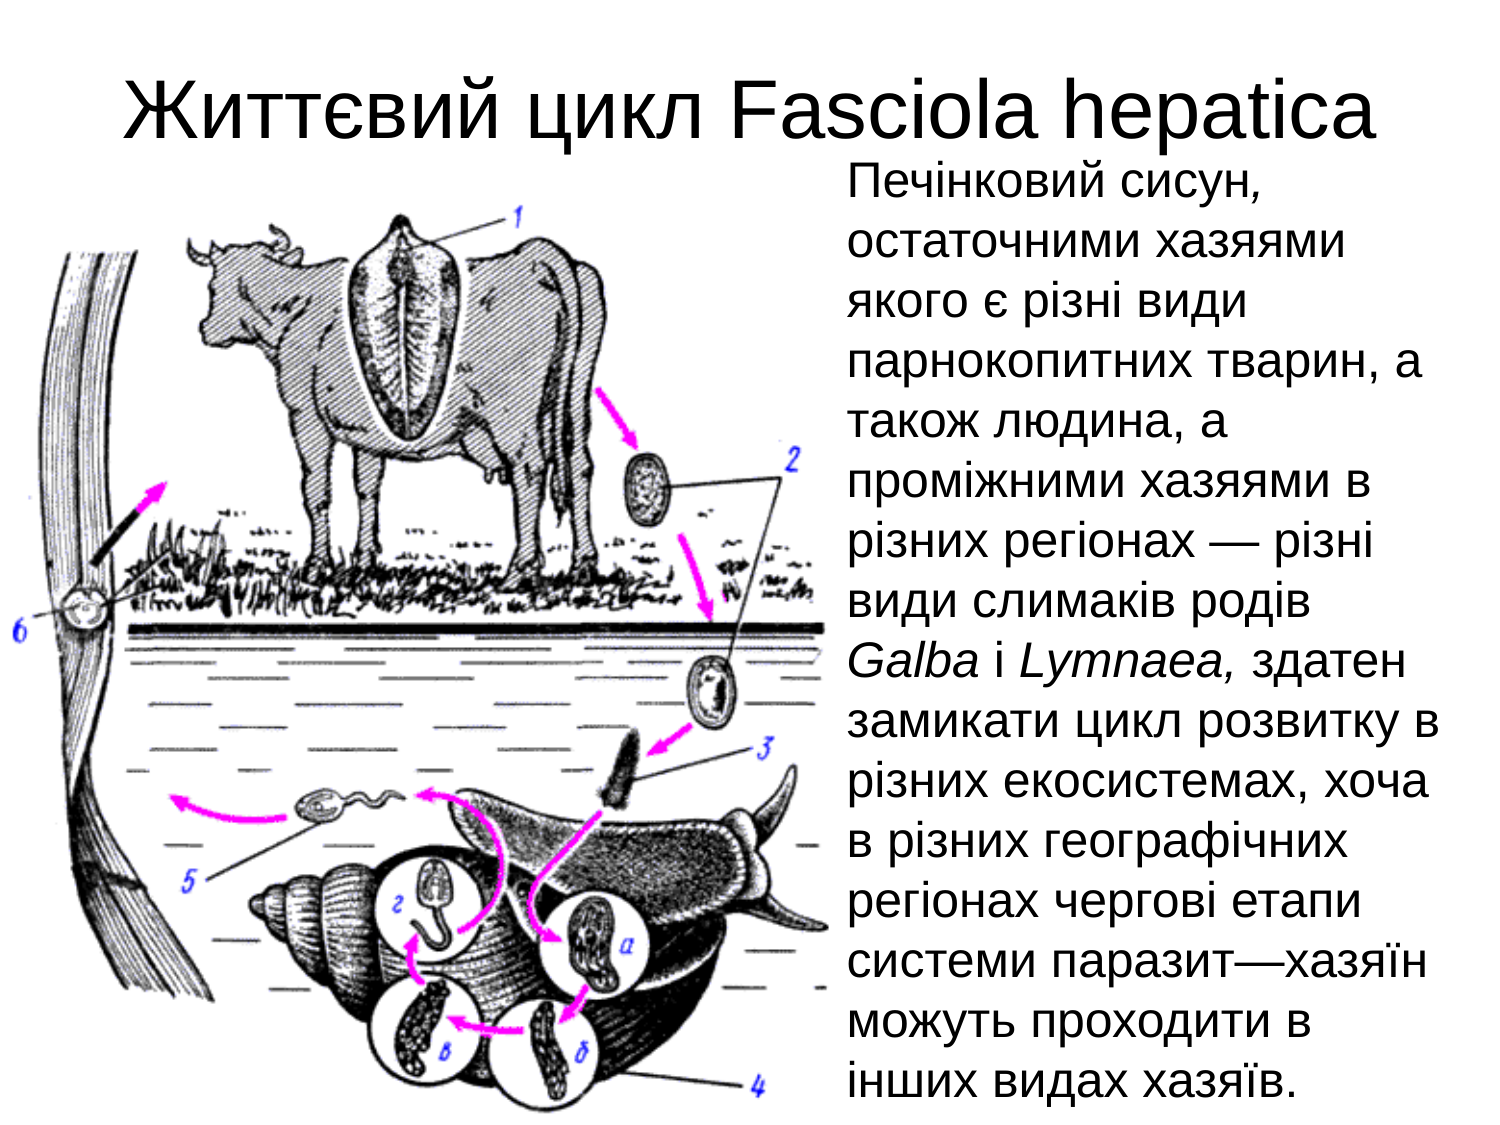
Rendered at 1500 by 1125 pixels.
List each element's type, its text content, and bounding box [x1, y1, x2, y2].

title Життєвий цикл Fasciola hepatica [75, 11, 1425, 197]
text_box Печінковий сисун, остаточними хазяями якого є різні види парнокопитних тварин, а також людина, а проміжними хазяями в різних регіонах — різні види слимаків родів Galba і Lymnaea, здатен замикати цикл розвитку в різних екосистемах, хоча в різних географічних регіонах чергові етапи системи паразит—хазяїн можуть проходити в інших видах хазяїв. [831, 140, 1465, 1116]
picture [0, 198, 879, 1125]
